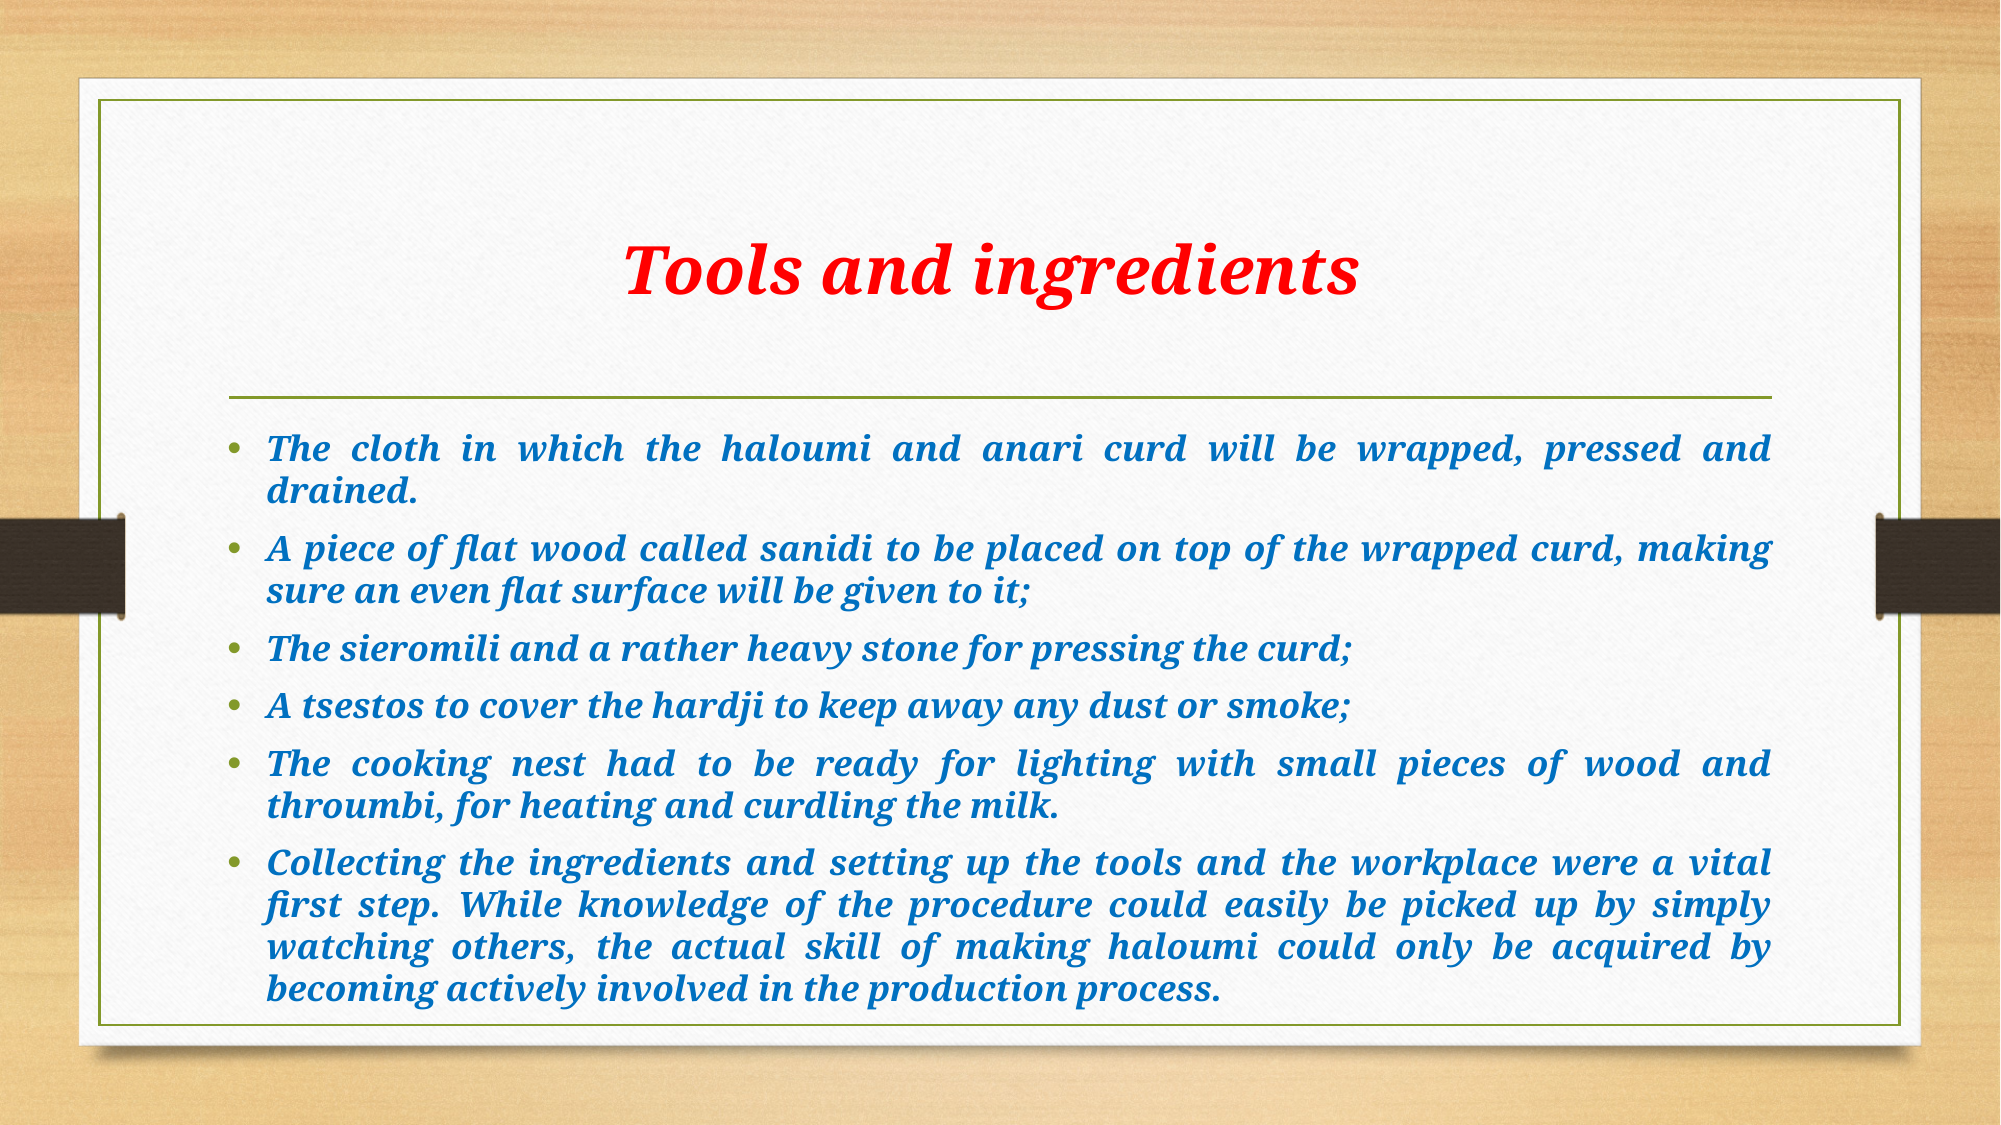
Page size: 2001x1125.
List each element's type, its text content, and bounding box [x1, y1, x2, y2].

list The cloth in which the haloumi and anari curd will be wrapped, pressed and drained. A piece of flat wood called sanidi to be placed on top of the wrapped curd, making sure an even flat surface will be given to it; The sieromili and a rather heavy stone for pressing the curd; A tsestos to cover the hardji to keep away any dust or smoke; The cooking nest had to be ready for lighting with small pieces of wood and throumbi, for heating and curdling the milk. Collecting the ingredients and setting up the tools and the workplace were a vital first step. While knowledge of the procedure could easily be picked up by simply watching others, the actual skill of making haloumi could only be acquired by becoming actively involved in the production process. [212, 419, 1788, 1028]
title Tools and ingredients [212, 161, 1788, 375]
picture [0, 0, 2001, 1125]
